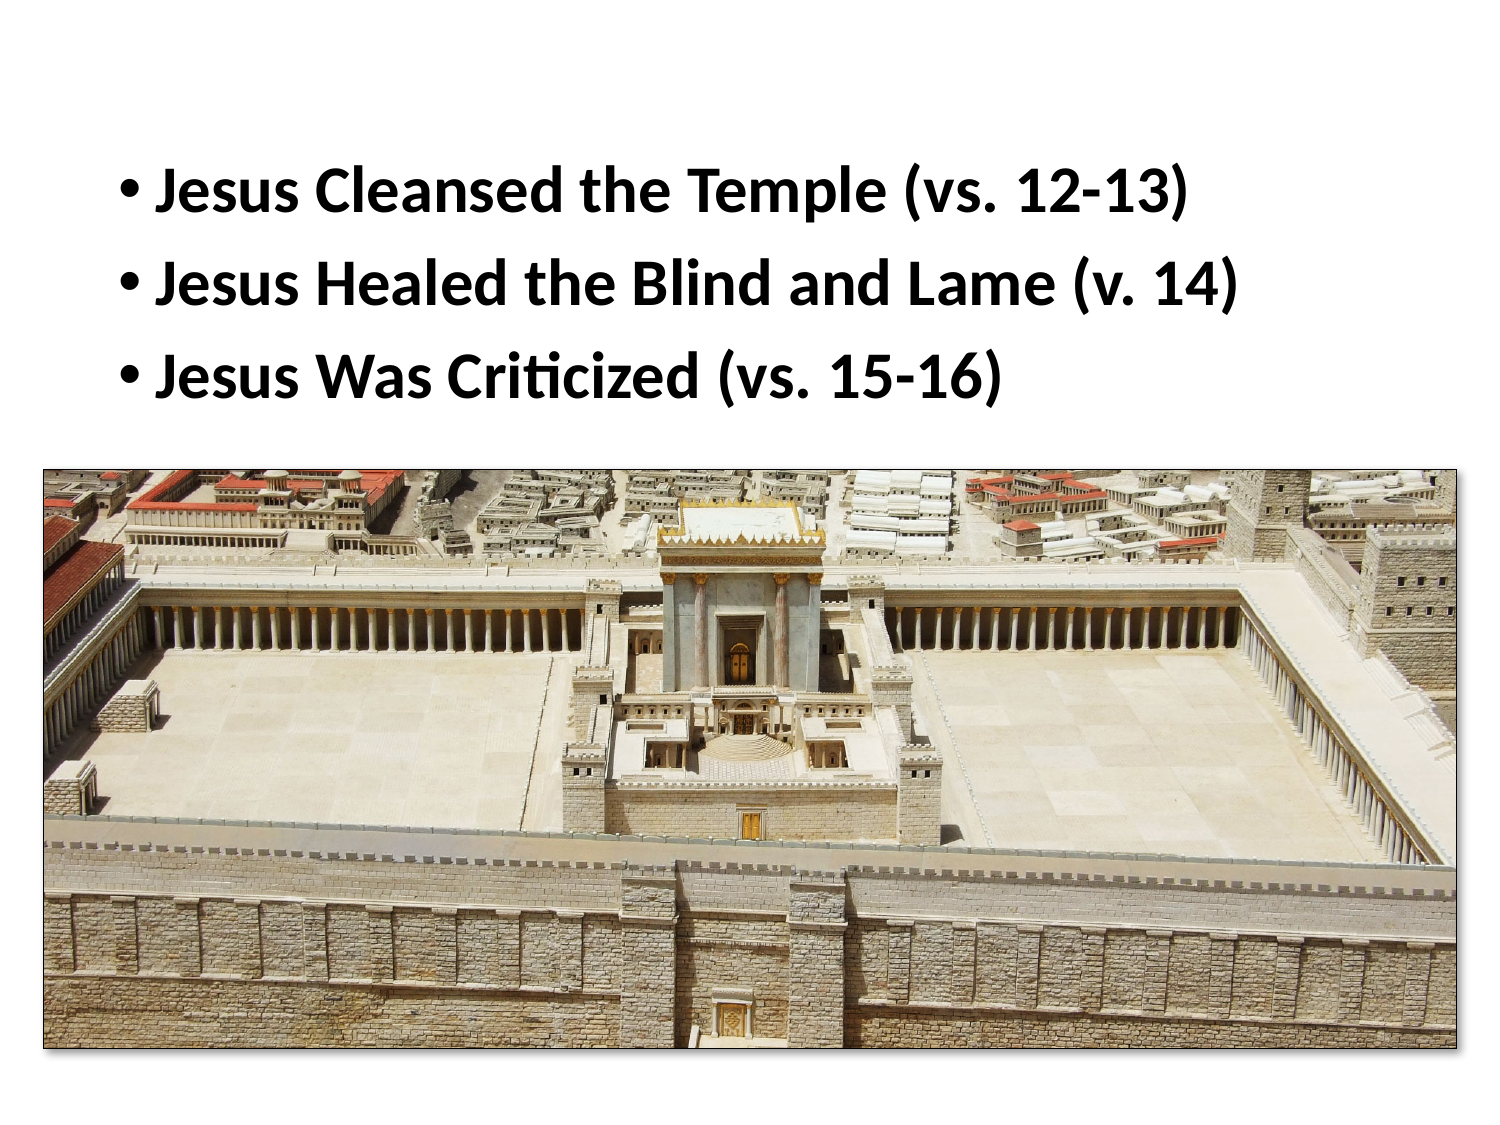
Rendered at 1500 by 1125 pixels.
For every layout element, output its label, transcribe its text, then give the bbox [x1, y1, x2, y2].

list Jesus Cleansed the Temple (vs. 12-13) Jesus Healed the Blind and Lame (v. 14) Jesus Was Criticized (vs. 15-16) [103, 147, 1397, 467]
picture [43, 469, 1457, 1049]
